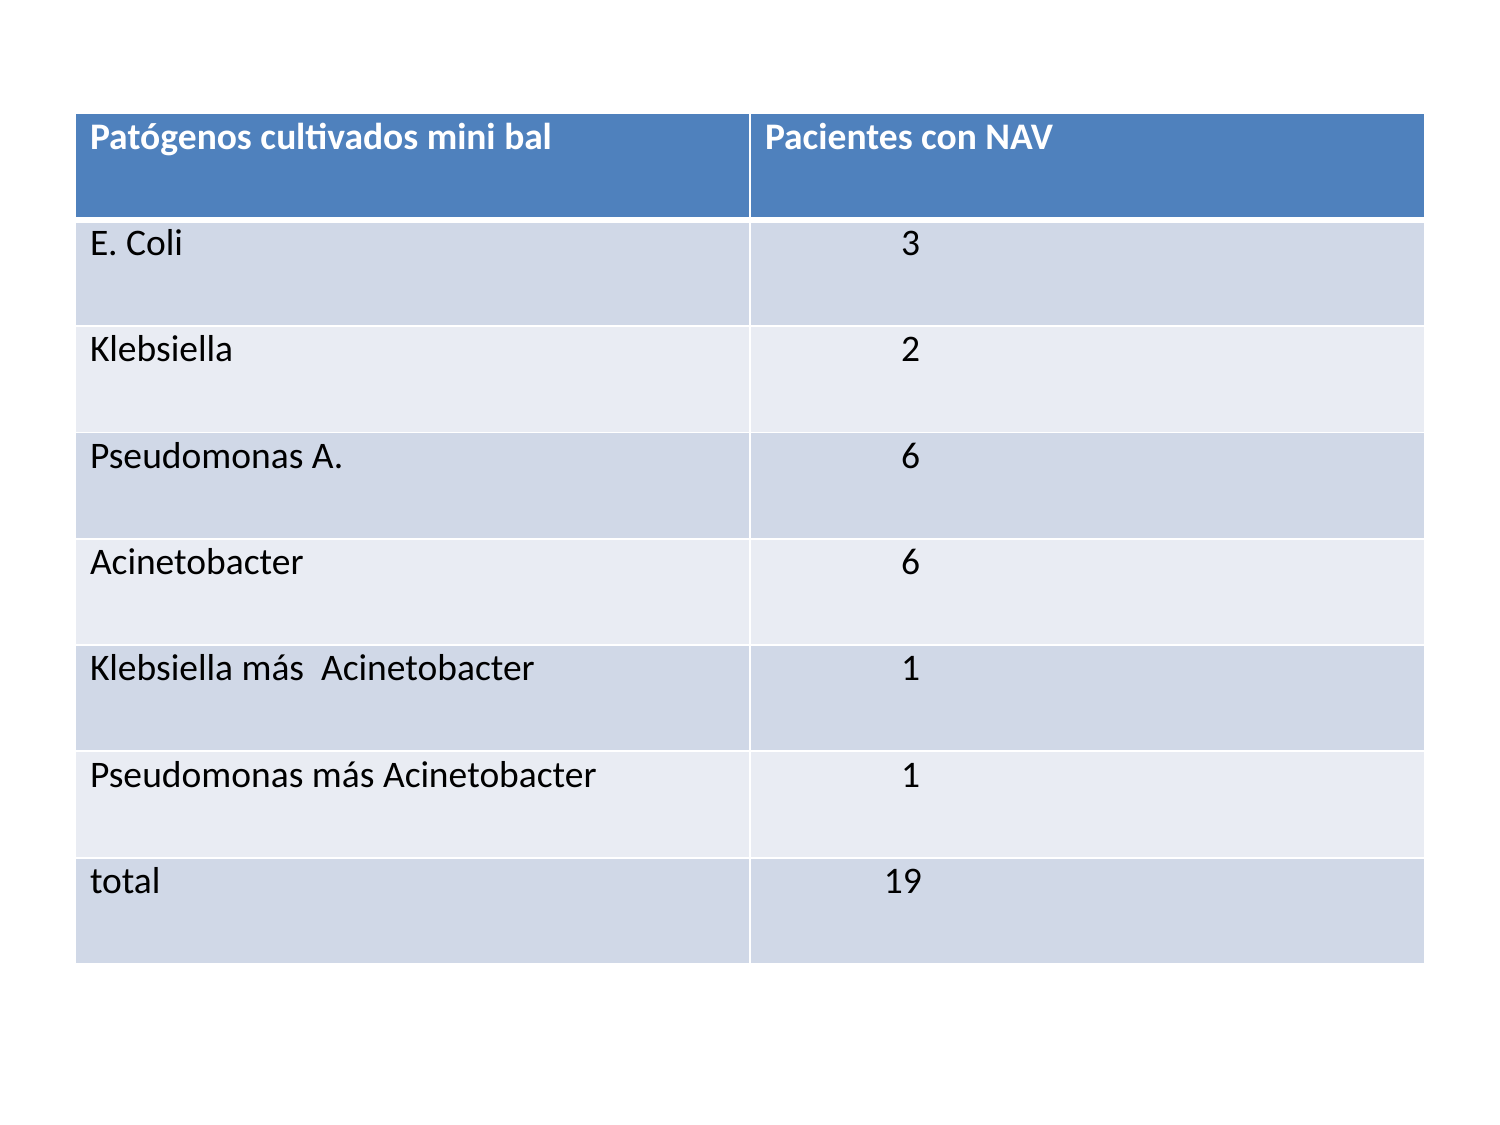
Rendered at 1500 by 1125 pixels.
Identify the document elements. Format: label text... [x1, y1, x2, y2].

table_cell Klebsiella [76, 327, 749, 432]
table_cell 19 [751, 859, 1424, 963]
table_cell Acinetobacter [76, 540, 749, 644]
table_cell 2 [751, 327, 1424, 432]
table_cell Pseudomonas A. [76, 433, 749, 538]
table_cell Klebsiella más Acinetobacter [76, 646, 749, 750]
table_cell Pseudomonas más Acinetobacter [76, 752, 749, 857]
table_header Patógenos cultivados mini bal [76, 114, 749, 217]
table_cell 3 [751, 223, 1424, 325]
table_header Pacientes con NAV [751, 114, 1424, 217]
table_cell 1 [751, 752, 1424, 857]
table_cell E. Coli [76, 223, 749, 325]
table_cell 6 [751, 540, 1424, 644]
table_cell 6 [751, 433, 1424, 538]
table_cell total [76, 859, 749, 963]
table_cell 1 [751, 646, 1424, 750]
